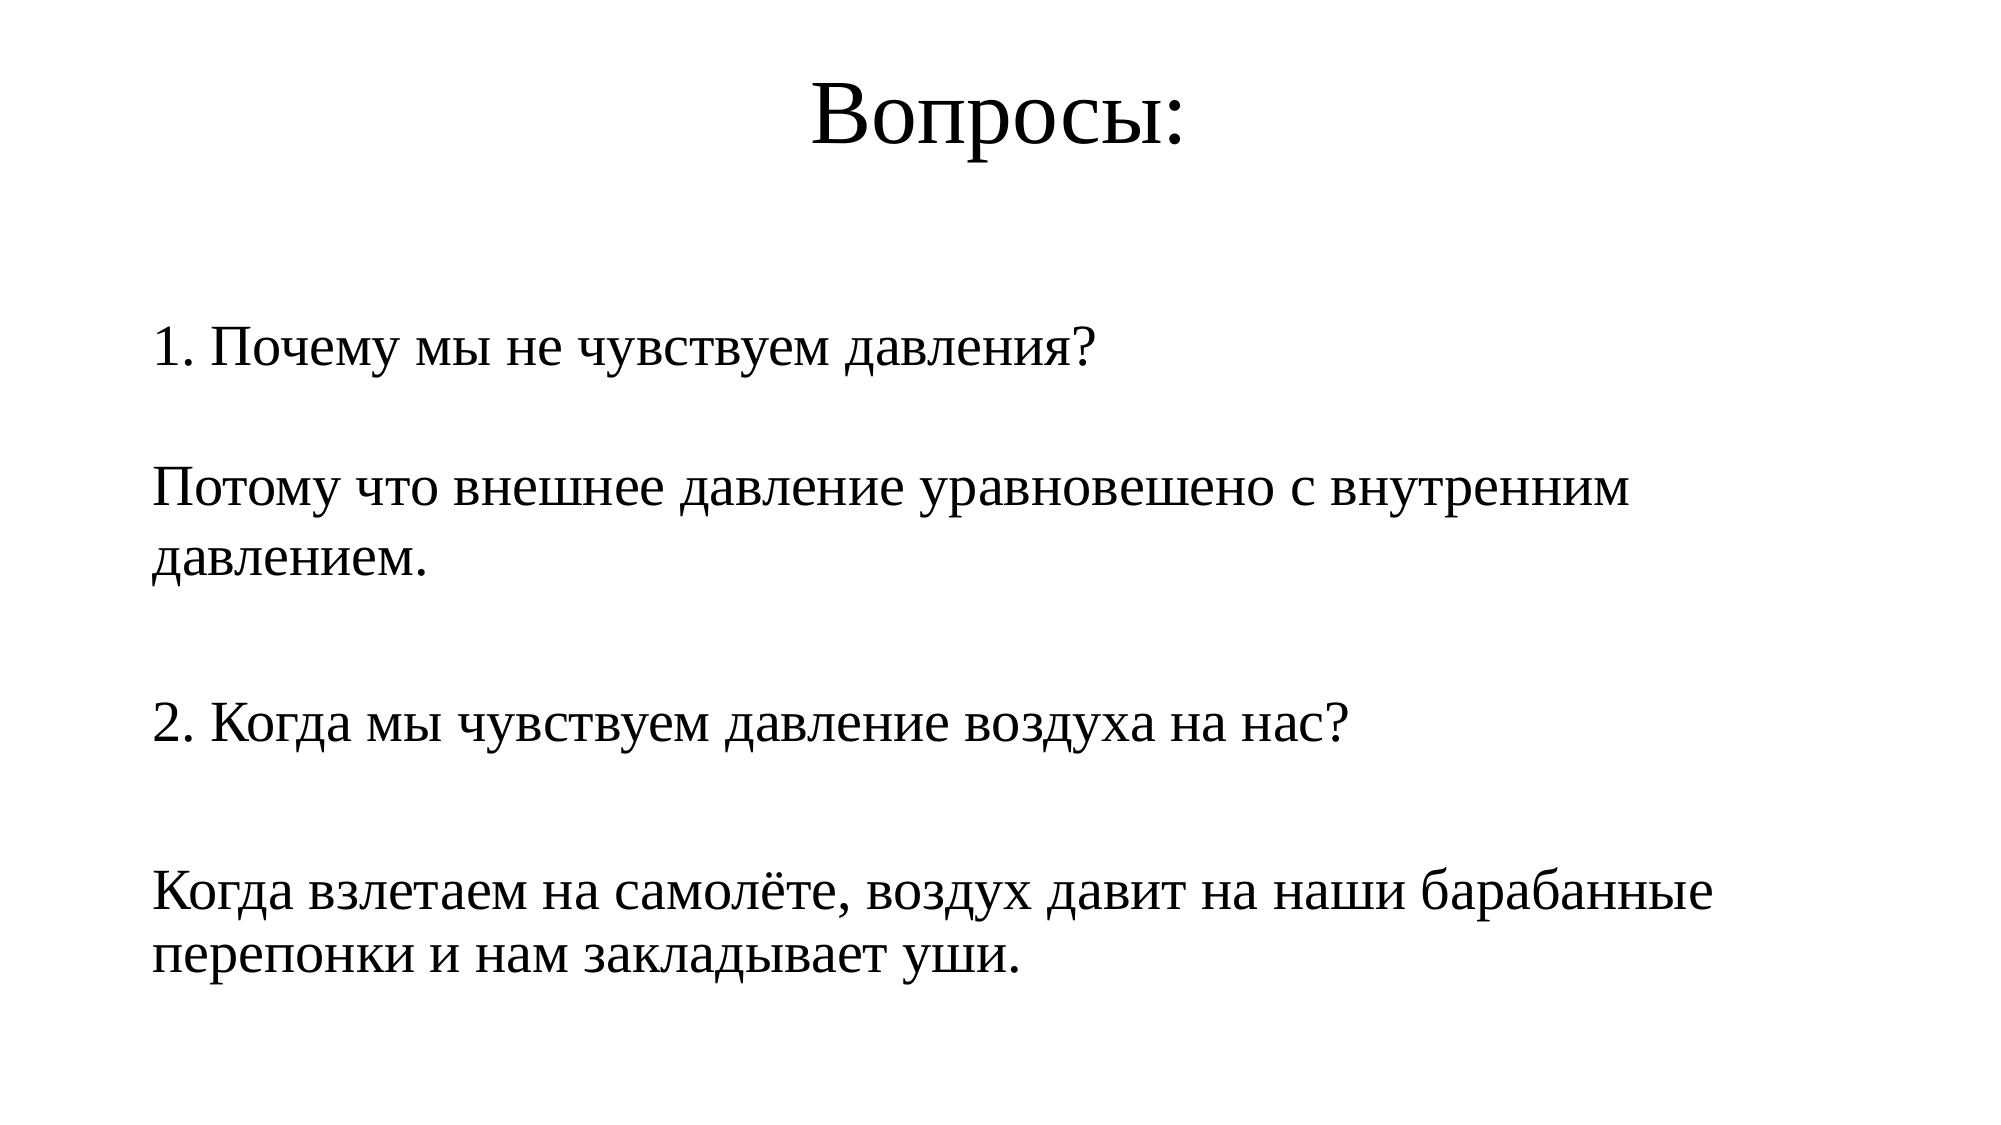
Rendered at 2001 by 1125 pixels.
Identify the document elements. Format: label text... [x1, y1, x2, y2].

title Вопросы: [137, 59, 1863, 278]
list 1. Почему мы не чувствуем давления? Потому что внешнее давление уравновешено с внутренним давлением. 2. Когда мы чувствуем давление воздуха на нас? Когда взлетаем на самолёте, воздух давит на наши барабанные перепонки и нам закладывает уши. [137, 299, 1863, 1014]
